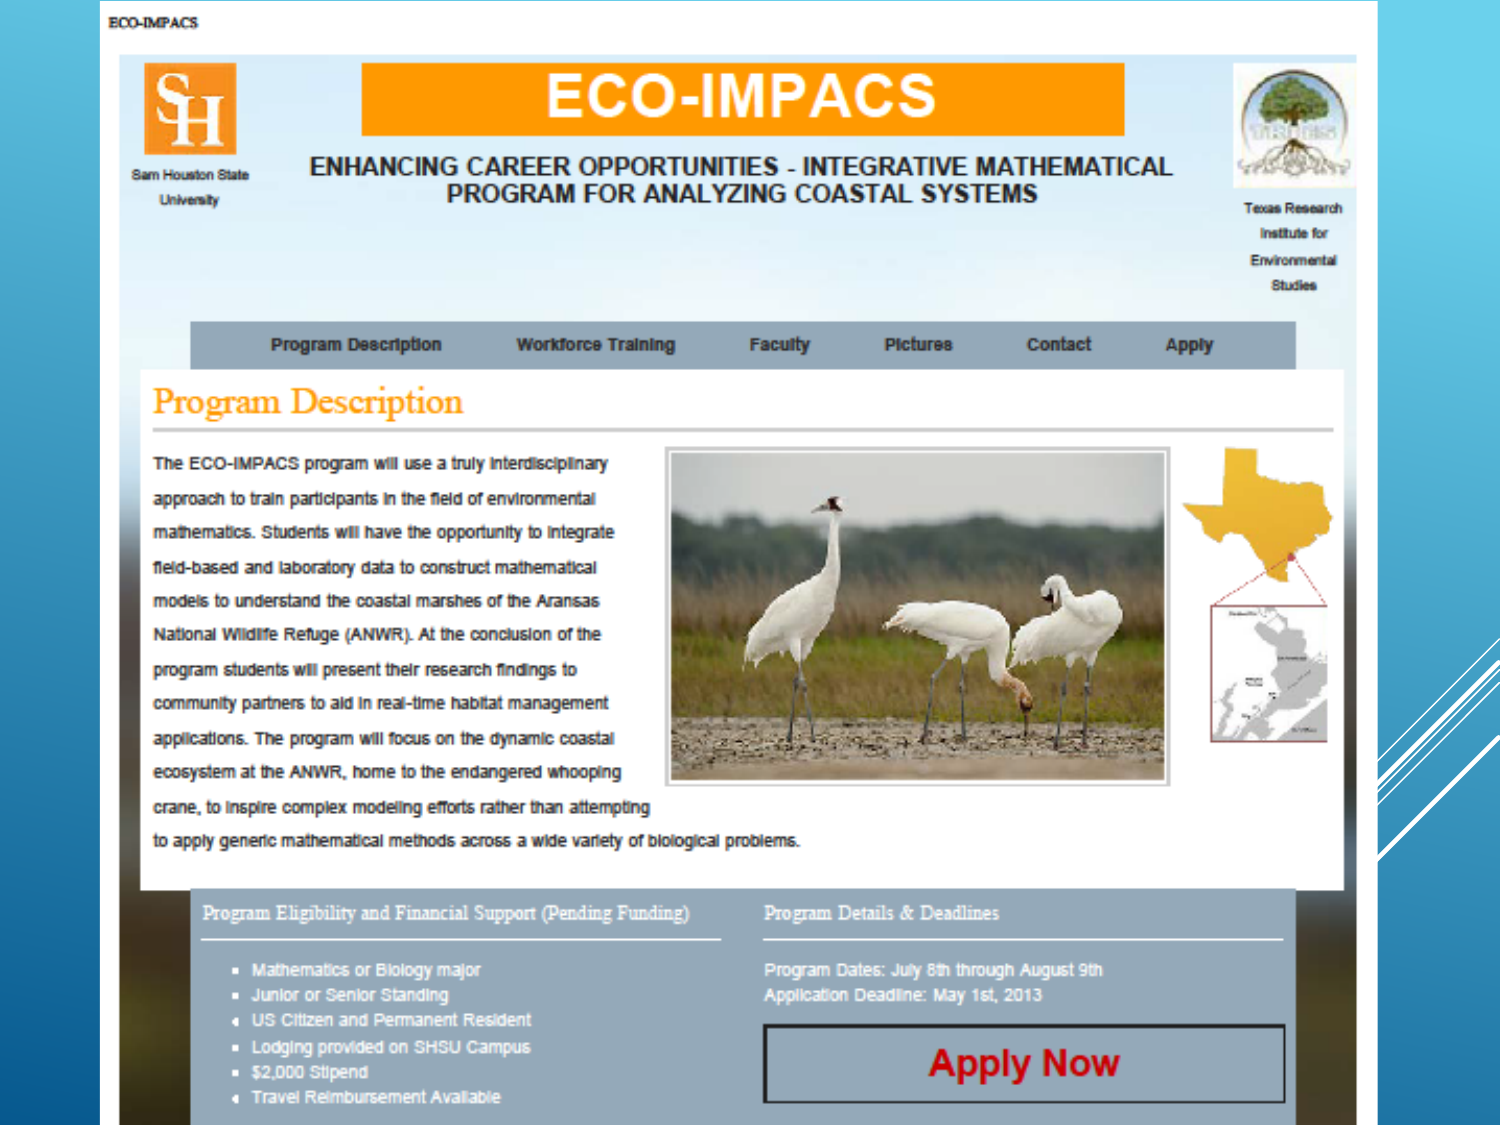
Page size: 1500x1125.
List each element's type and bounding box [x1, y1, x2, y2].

picture [99, 1, 1378, 1125]
